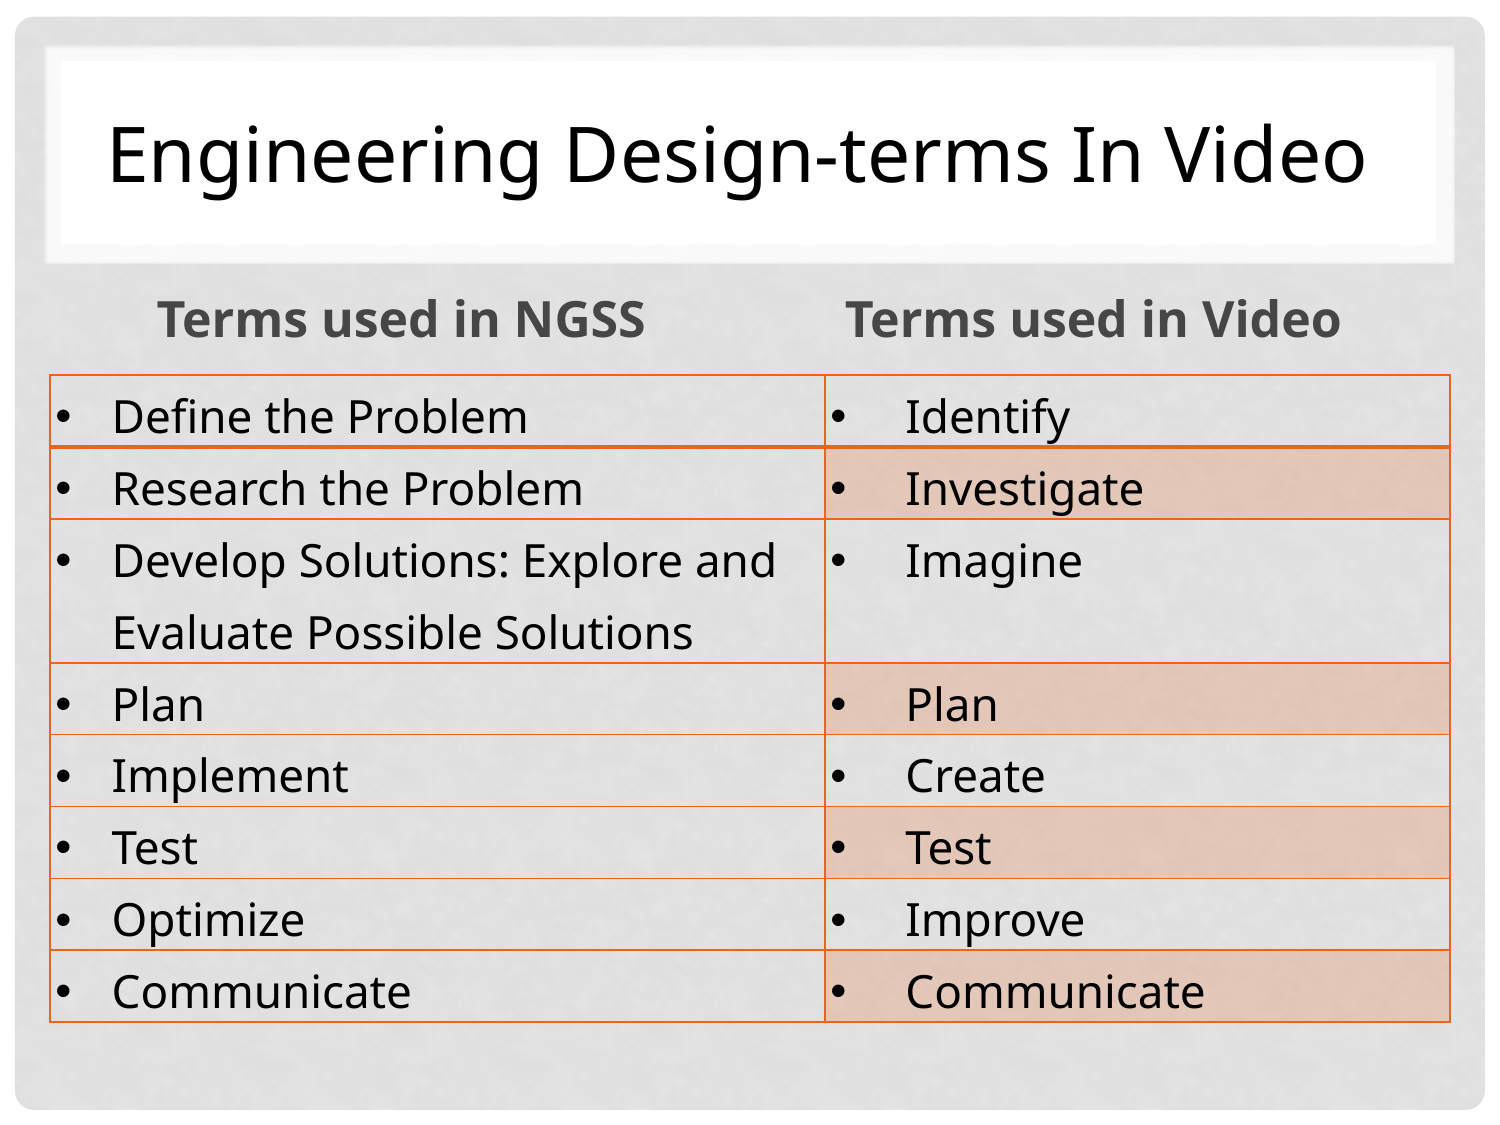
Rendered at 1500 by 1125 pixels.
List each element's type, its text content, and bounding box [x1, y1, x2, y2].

table_header Identify [826, 376, 1449, 445]
title Engineering Design-terms In Video [69, 66, 1425, 238]
table_cell Implement [51, 735, 824, 806]
table_cell Test [826, 807, 1449, 878]
table_cell Optimize [51, 879, 824, 949]
list Terms used in Video [761, 249, 1425, 355]
table_cell Communicate [826, 951, 1449, 1021]
table_cell Research the Problem [51, 449, 824, 518]
table_cell Improve [826, 879, 1449, 949]
table_cell Communicate [51, 951, 824, 1021]
table_cell Test [51, 807, 824, 878]
table_cell Create [826, 735, 1449, 806]
table_cell Investigate [826, 449, 1449, 518]
table_header Define the Problem [51, 376, 824, 445]
table_cell Plan [826, 664, 1449, 734]
table_cell Develop Solutions: Explore and Evaluate Possible Solutions [51, 520, 824, 662]
table_cell Imagine [826, 520, 1449, 662]
table_cell Plan [51, 664, 824, 734]
list Terms used in NGSS [69, 249, 733, 355]
